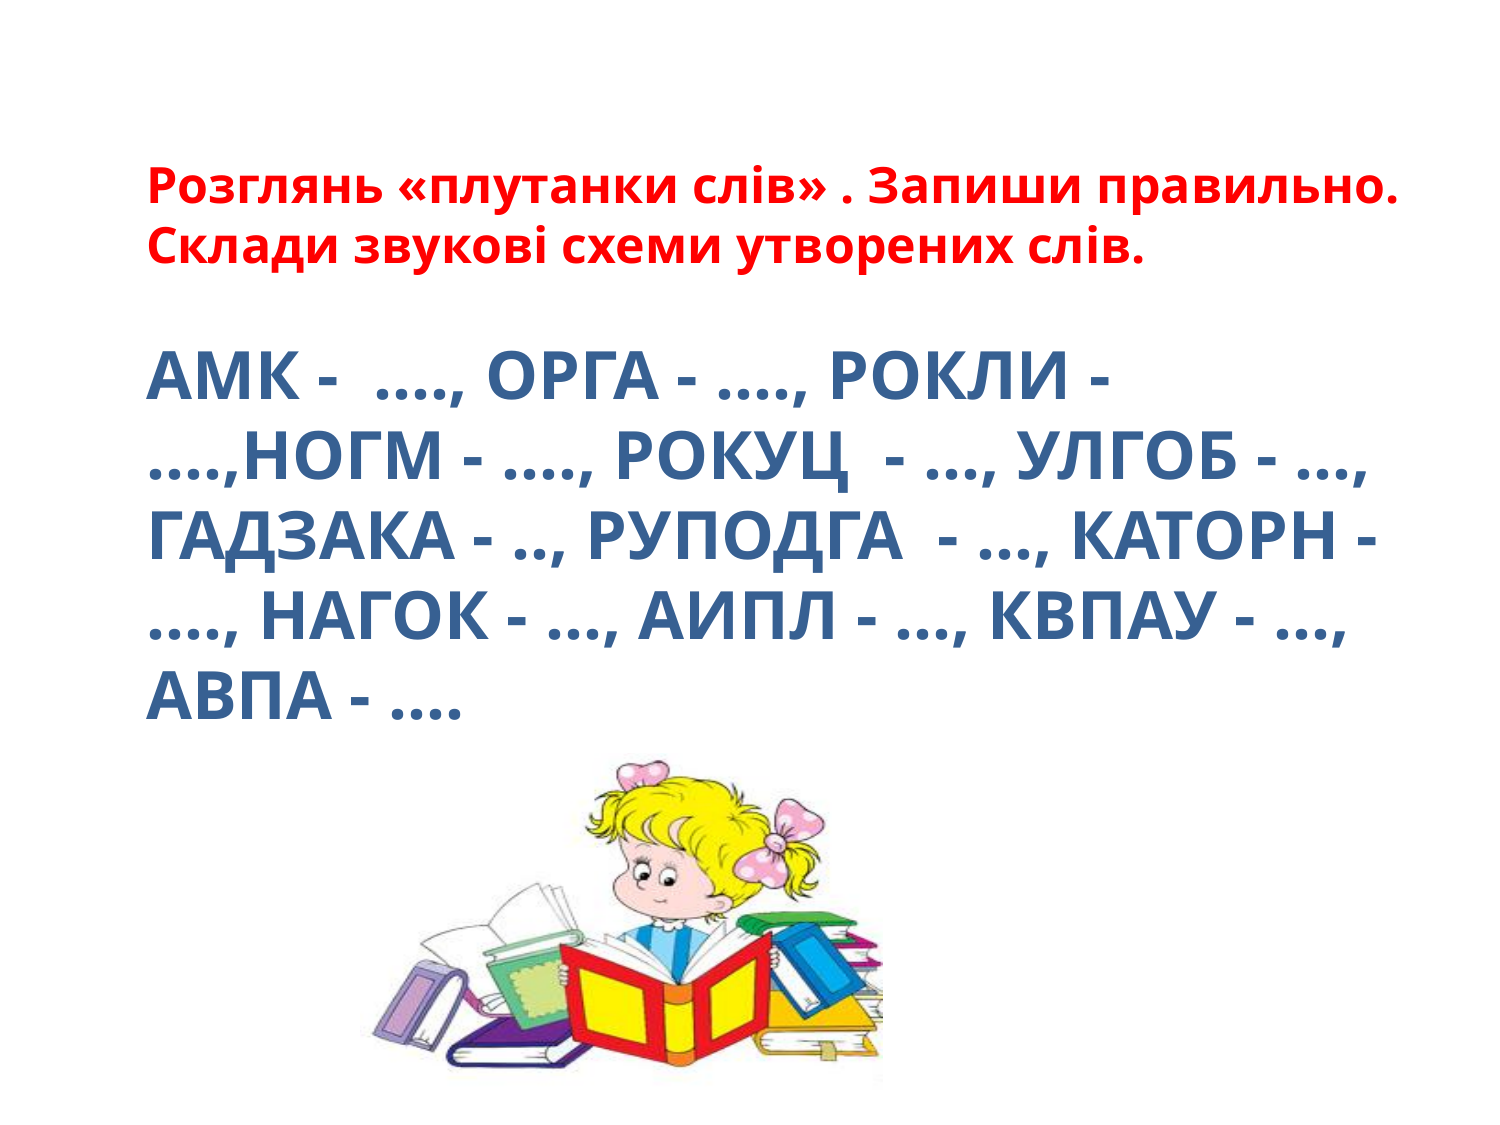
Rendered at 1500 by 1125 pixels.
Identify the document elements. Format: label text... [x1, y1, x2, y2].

picture [359, 753, 883, 1125]
text_box Розглянь «плутанки слів» . Запиши правильно. Склади звукові схеми утворених слів. АМК - …., ОРГА - …., РОКЛИ - ….,НОГМ - …., РОКУЦ - …, УЛГОБ - …, ГАДЗАКА - .., РУПОДГА - …, КАТОРН - …., НАГОК - …, АИПЛ - …, КВПАУ - …, АВПА - …. [131, 145, 1424, 741]
